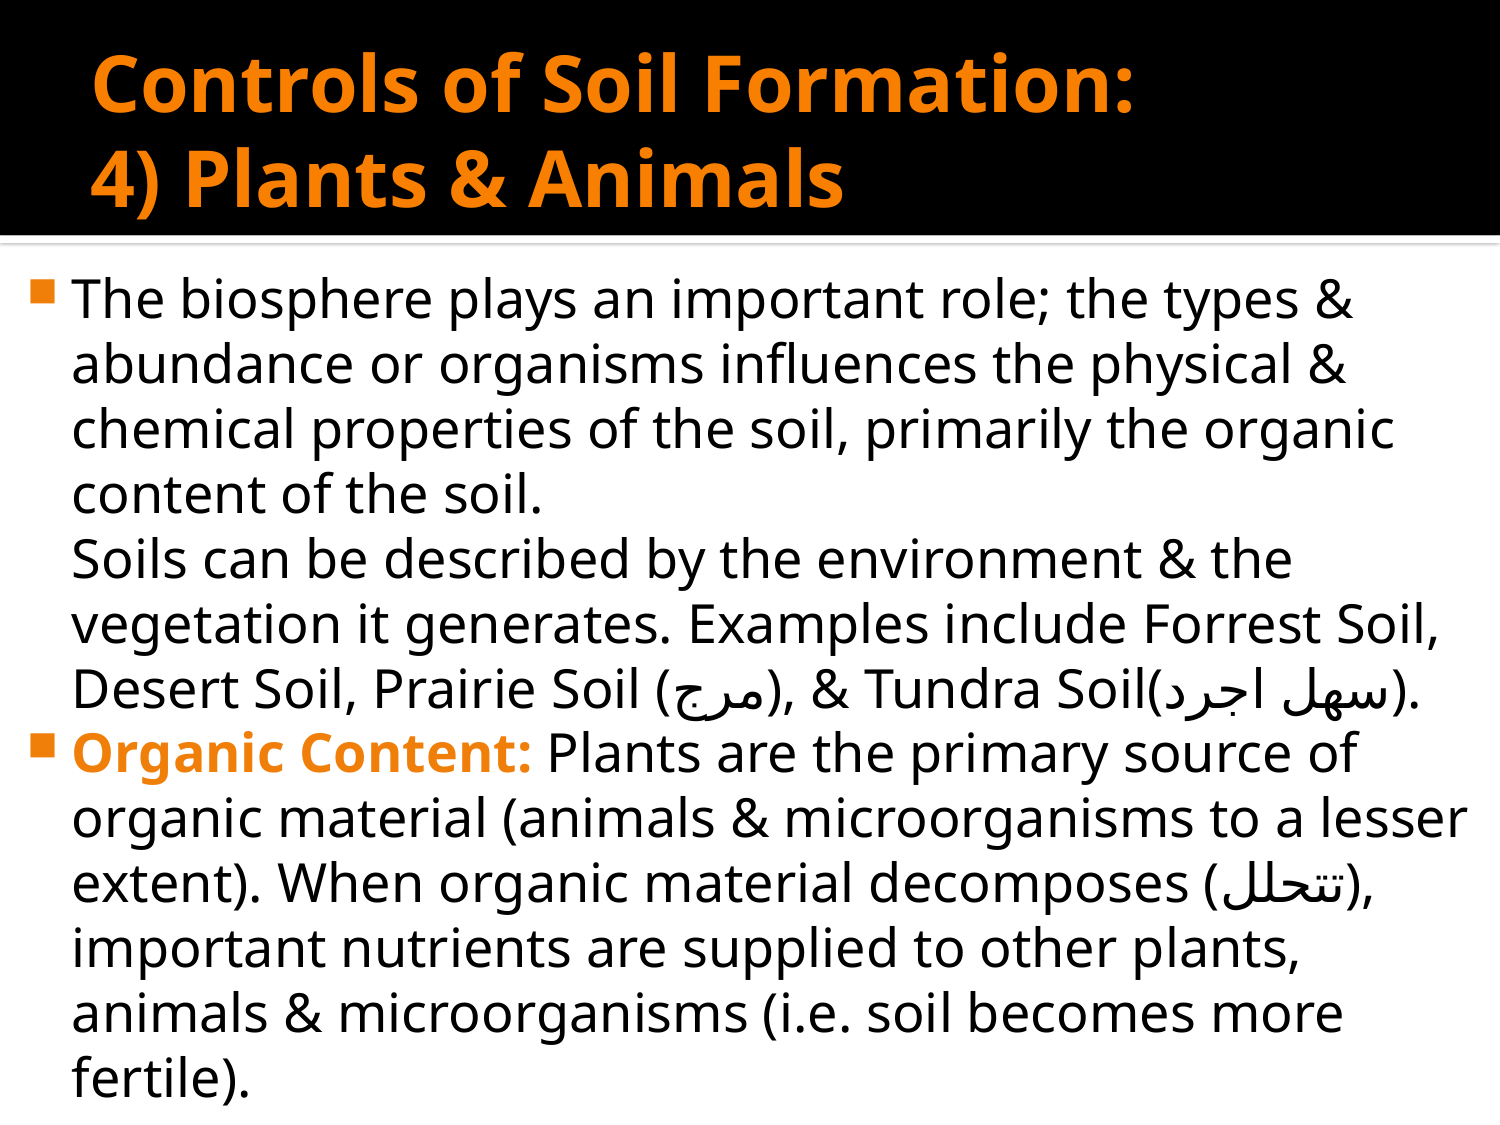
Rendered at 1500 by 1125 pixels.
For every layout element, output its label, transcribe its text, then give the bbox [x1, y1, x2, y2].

list The biosphere plays an important role; the types & abundance or organisms influences the physical & chemical properties of the soil, primarily the organic content of the soil. Soils can be described by the environment & the vegetation it generates. Examples include Forrest Soil, Desert Soil, Prairie Soil (مرج), & Tundra Soil(سهل اجرد). Organic Content: Plants are the primary source of organic material (animals & microorganisms to a lesser extent). When organic material decomposes (تتحلل), important nutrients are supplied to other plants, animals & microorganisms (i.e. soil becomes more fertile). [0, 249, 1500, 1125]
title Controls of Soil Formation: 4) Plants & Animals [75, 25, 1425, 231]
